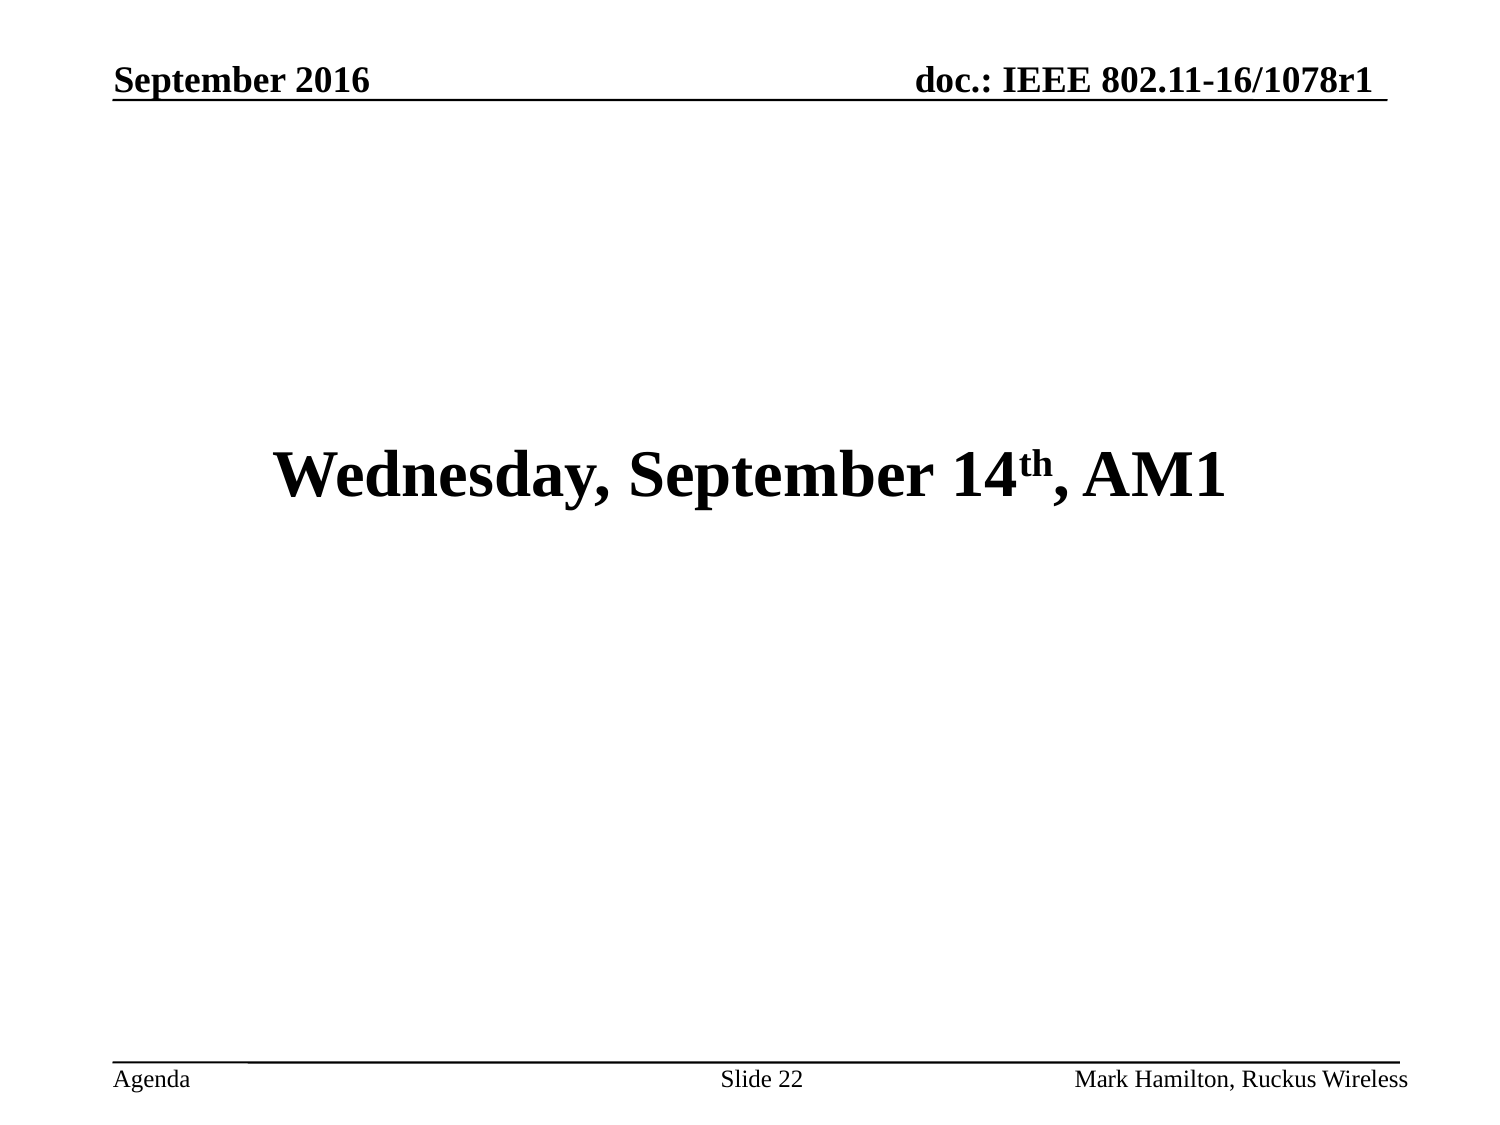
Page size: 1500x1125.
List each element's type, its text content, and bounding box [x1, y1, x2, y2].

title Wednesday, September 14th, AM1 [112, 349, 1388, 591]
